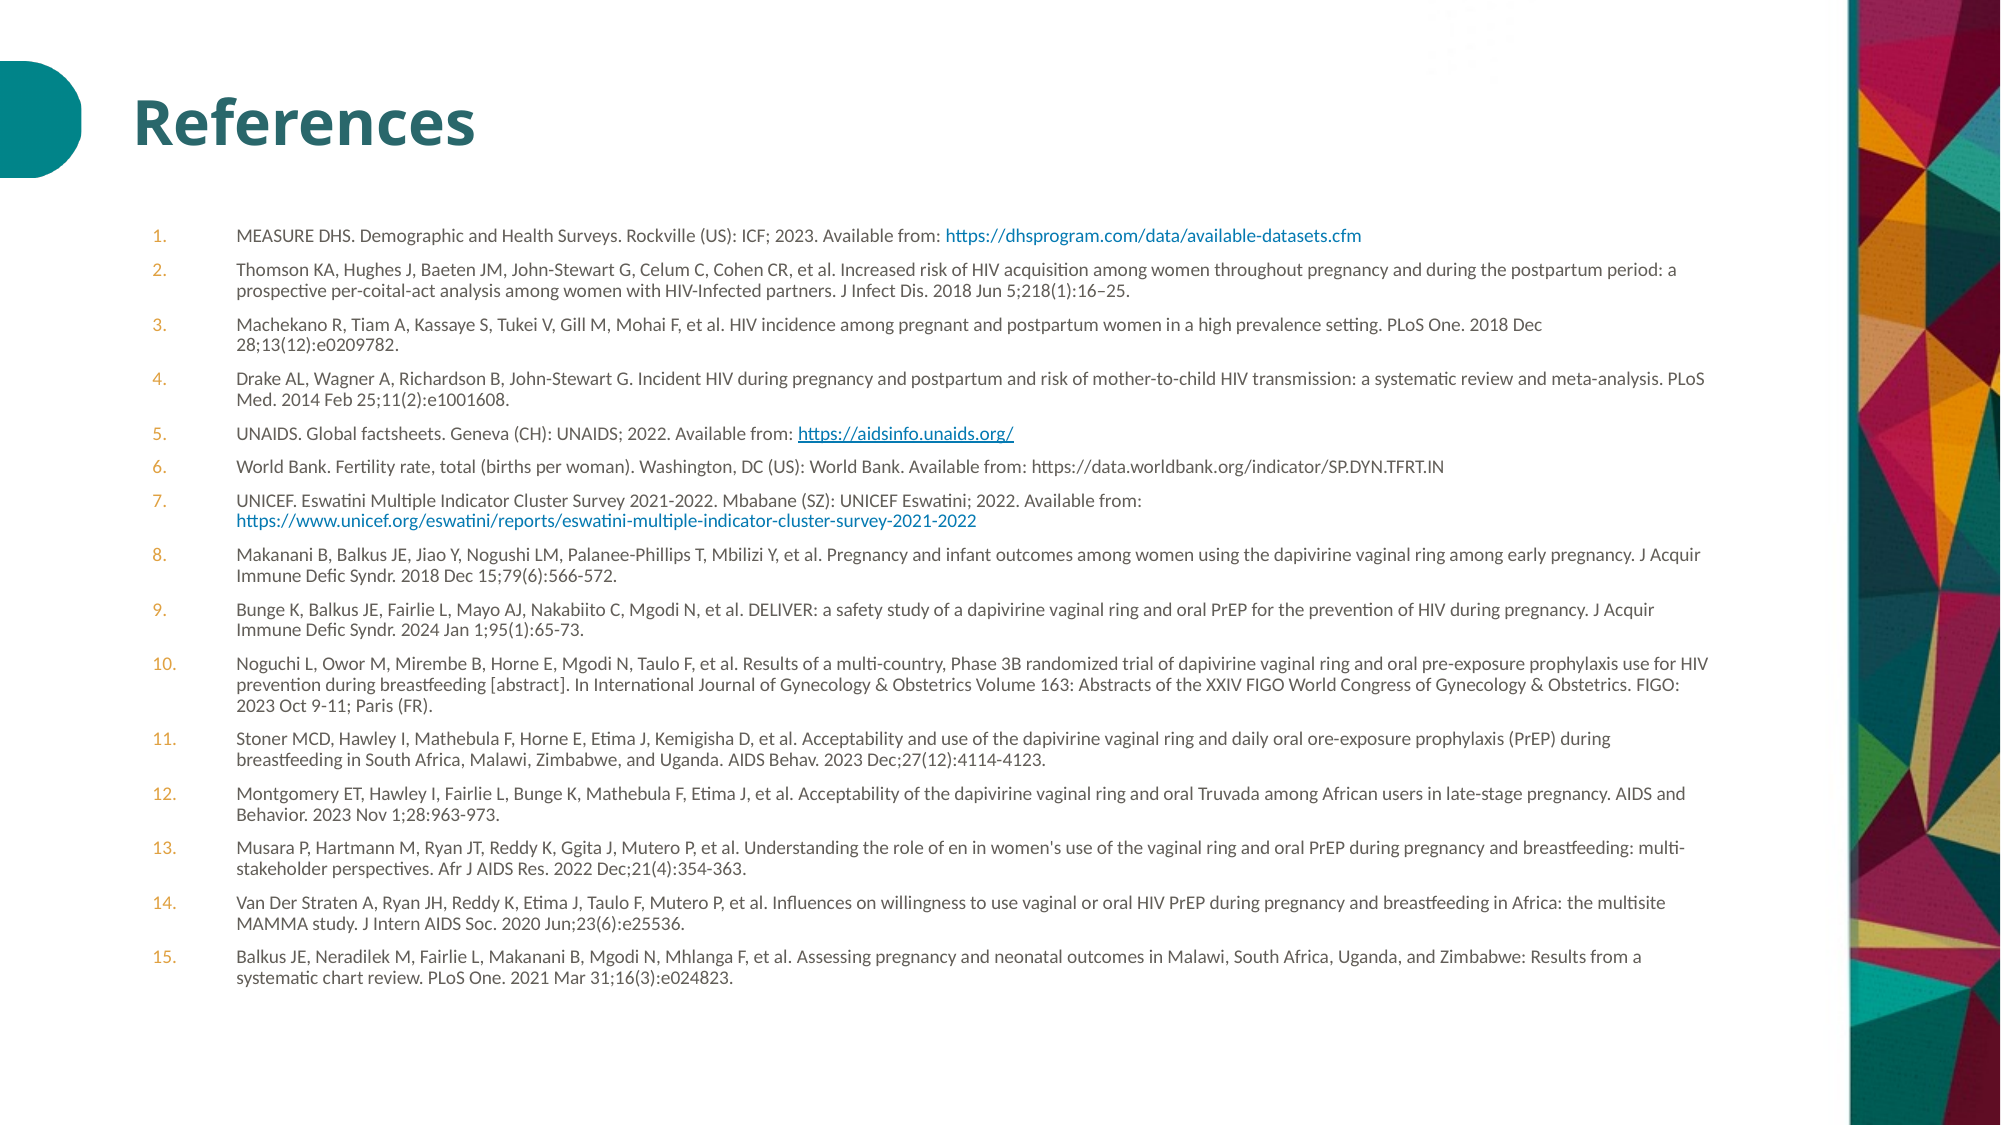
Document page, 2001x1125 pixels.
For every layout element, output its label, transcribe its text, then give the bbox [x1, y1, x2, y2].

picture [0, 0, 2001, 1125]
list MEASURE DHS. Demographic and Health Surveys. Rockville (US): ICF; 2023. Available from: https://dhsprogram.com/data/available-datasets.cfm Thomson KA, Hughes J, Baeten JM, John-Stewart G, Celum C, Cohen CR, et al. Increased risk of HIV acquisition among women throughout pregnancy and during the postpartum period: a prospective per-coital-act analysis among women with HIV-Infected partners. J Infect Dis. 2018 Jun 5;218(1):16–25. Machekano R, Tiam A, Kassaye S, Tukei V, Gill M, Mohai F, et al. HIV incidence among pregnant and postpartum women in a high prevalence setting. PLoS One. 2018 Dec 28;13(12):e0209782. Drake AL, Wagner A, Richardson B, John-Stewart G. Incident HIV during pregnancy and postpartum and risk of mother-to-child HIV transmission: a systematic review and meta-analysis. PLoS Med. 2014 Feb 25;11(2):e1001608. UNAIDS. Global factsheets. Geneva (CH): UNAIDS; 2022. Available from: https://aidsinfo.unaids.org/ World Bank. Fertility rate, total (births per woman). Washington, DC (US): World Bank. Available from: https://data.worldbank.org/indicator/SP.DYN.TFRT.IN UNICEF. Eswatini Multiple Indicator Cluster Survey 2021-2022. Mbabane (SZ): UNICEF Eswatini; 2022. Available from: https://www.unicef.org/eswatini/reports/eswatini-multiple-indicator-cluster-survey-2021-2022 Makanani B, Balkus JE, Jiao Y, Nogushi LM, Palanee-Phillips T, Mbilizi Y, et al. Pregnancy and infant outcomes among women using the dapivirine vaginal ring among early pregnancy. J Acquir Immune Defic Syndr. 2018 Dec 15;79(6):566-572. Bunge K, Balkus JE, Fairlie L, Mayo AJ, Nakabiito C, Mgodi N, et al. DELIVER: a safety study of a dapivirine vaginal ring and oral PrEP for the prevention of HIV during pregnancy. J Acquir Immune Defic Syndr. 2024 Jan 1;95(1):65-73. Noguchi L, Owor M, Mirembe B, Horne E, Mgodi N, Taulo F, et al. Results of a multi-country, Phase 3B randomized trial of dapivirine vaginal ring and oral pre-exposure prophylaxis use for HIV prevention during breastfeeding [abstract]. In International Journal of Gynecology & Obstetrics Volume 163: Abstracts of the XXIV FIGO World Congress of Gynecology & Obstetrics. FIGO: 2023 Oct 9-11; Paris (FR). Stoner MCD, Hawley I, Mathebula F, Horne E, Etima J, Kemigisha D, et al. Acceptability and use of the dapivirine vaginal ring and daily oral ore-exposure prophylaxis (PrEP) during breastfeeding in South Africa, Malawi, Zimbabwe, and Uganda. AIDS Behav. 2023 Dec;27(12):4114-4123. Montgomery ET, Hawley I, Fairlie L, Bunge K, Mathebula F, Etima J, et al. Acceptability of the dapivirine vaginal ring and oral Truvada among African users in late-stage pregnancy. AIDS and Behavior. 2023 Nov 1;28:963-973. Musara P, Hartmann M, Ryan JT, Reddy K, Ggita J, Mutero P, et al. Understanding the role of en in women's use of the vaginal ring and oral PrEP during pregnancy and breastfeeding: multi-stakeholder perspectives. Afr J AIDS Res. 2022 Dec;21(4):354-363. Van Der Straten A, Ryan JH, Reddy K, Etima J, Taulo F, Mutero P, et al. Influences on willingness to use vaginal or oral HIV PrEP during pregnancy and breastfeeding in Africa: the multisite MAMMA study. J Intern AIDS Soc. 2020 Jun;23(6):e25536. Balkus JE, Neradilek M, Fairlie L, Makanani B, Mgodi N, Mhlanga F, et al. Assessing pregnancy and neonatal outcomes in Malawi, South Africa, Uganda, and Zimbabwe: Results from a systematic chart review. PLoS One. 2021 Mar 31;16(3):e024823. [137, 218, 1725, 1011]
title References [0, 31, 1725, 219]
